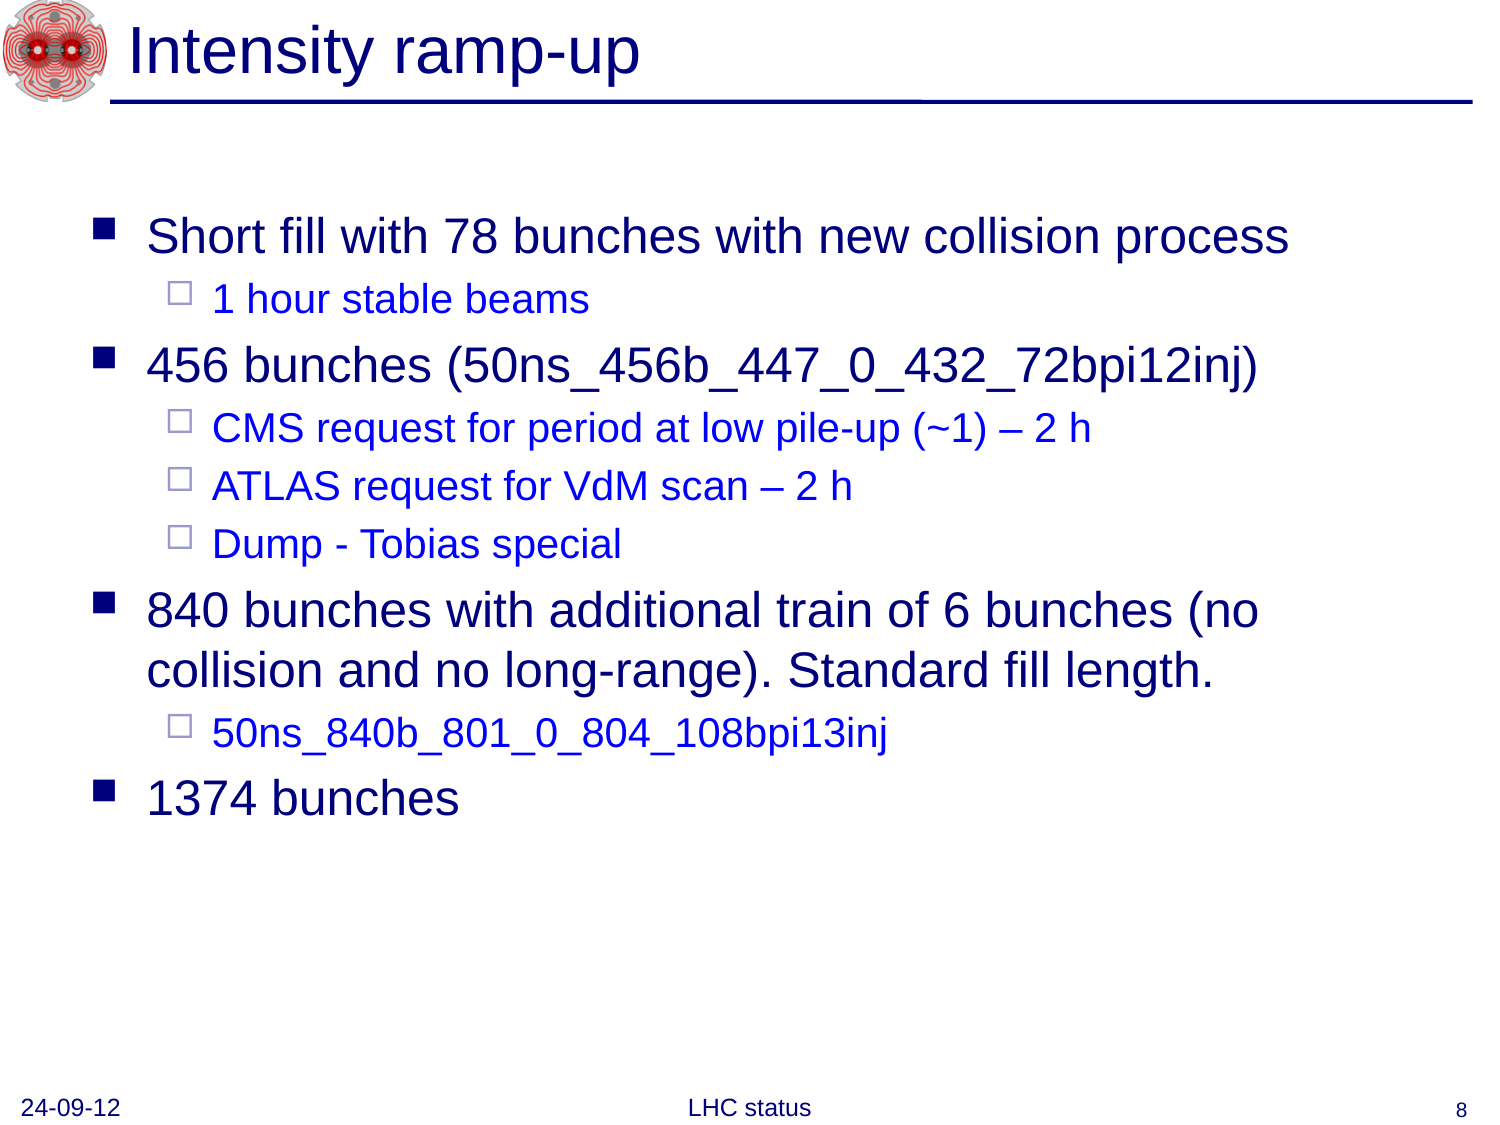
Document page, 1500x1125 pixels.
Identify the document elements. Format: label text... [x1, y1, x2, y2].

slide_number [5, 1085, 356, 1125]
title Intensity ramp-up [111, 3, 1463, 91]
slide_number 8 [1131, 1087, 1483, 1125]
list Short fill with 78 bunches with new collision process 1 hour stable beams 456 bunches (50ns_456b_447_0_432_72bpi12inj) CMS request for period at low pile-up (~1) – 2 h ATLAS request for VdM scan – 2 h Dump - Tobias special 840 bunches with additional train of 6 bunches (no collision and no long-range). Standard fill length. 50ns_840b_801_0_804_108bpi13inj 1374 bunches [74, 196, 1426, 1036]
picture [0, 0, 108, 103]
footer LHC status [512, 1087, 988, 1125]
